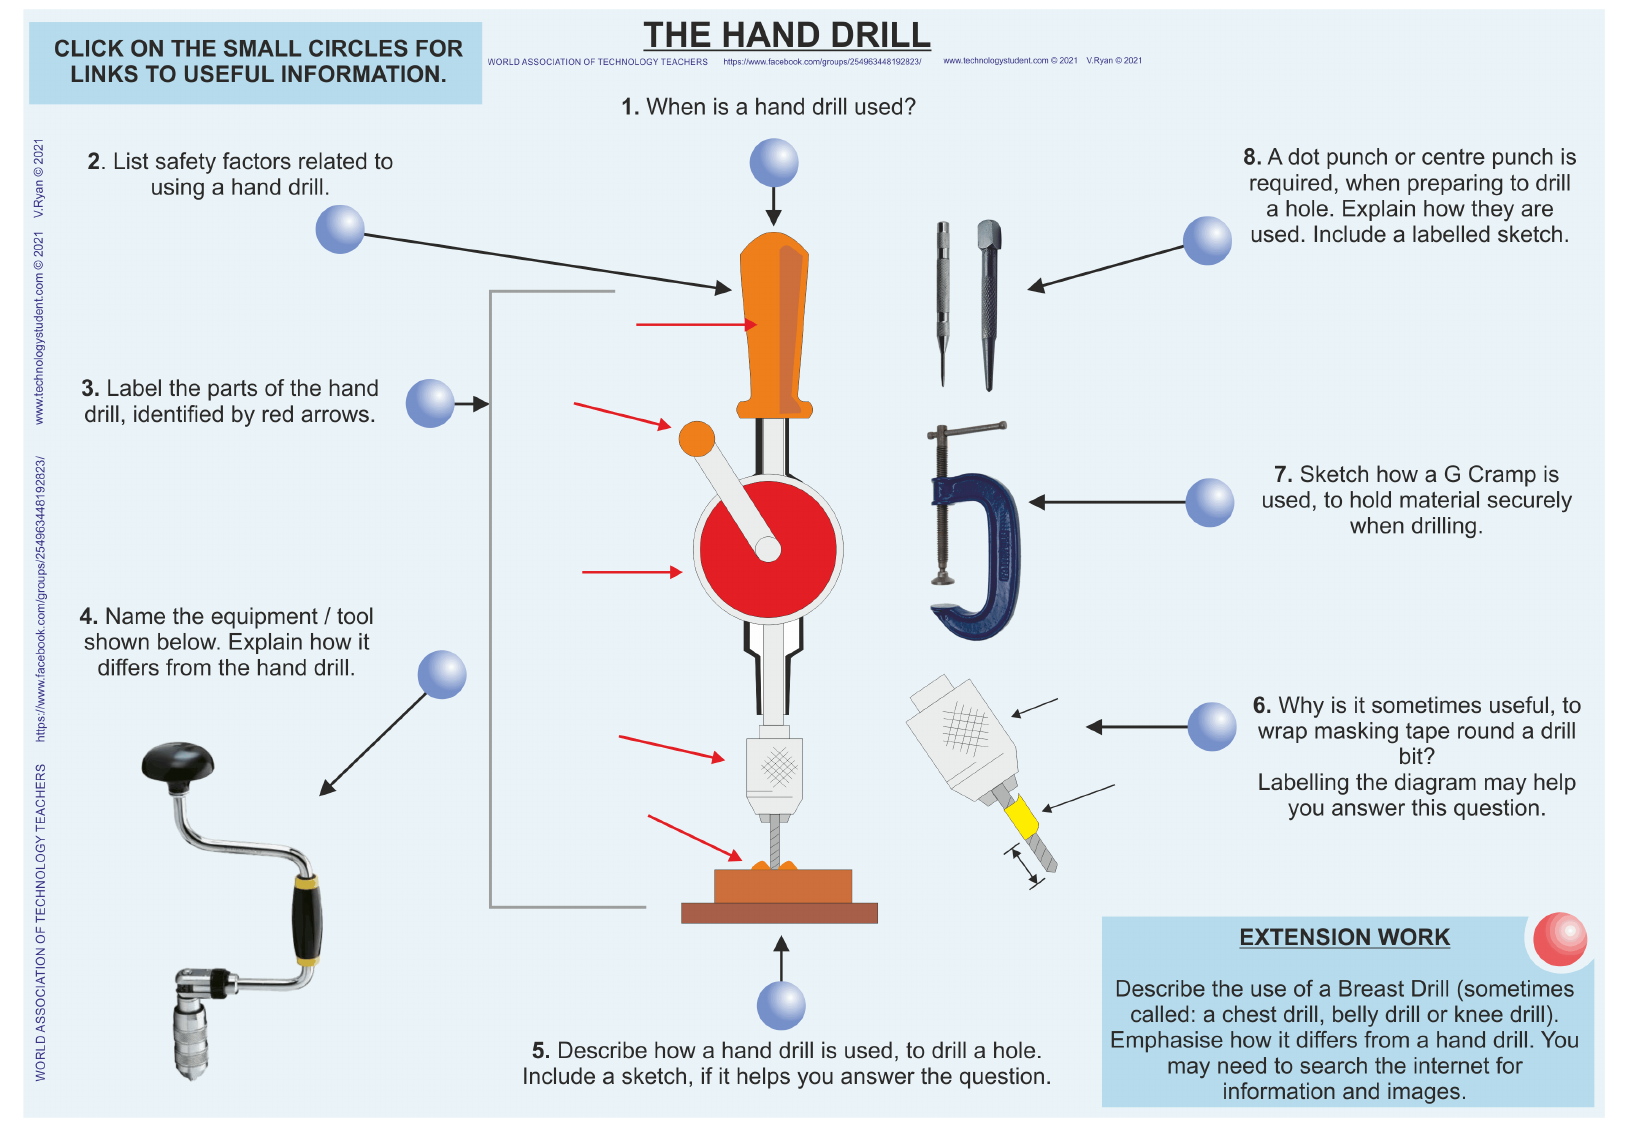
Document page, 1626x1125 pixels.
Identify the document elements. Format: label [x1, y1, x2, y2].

text_box [23, 9, 1605, 1118]
